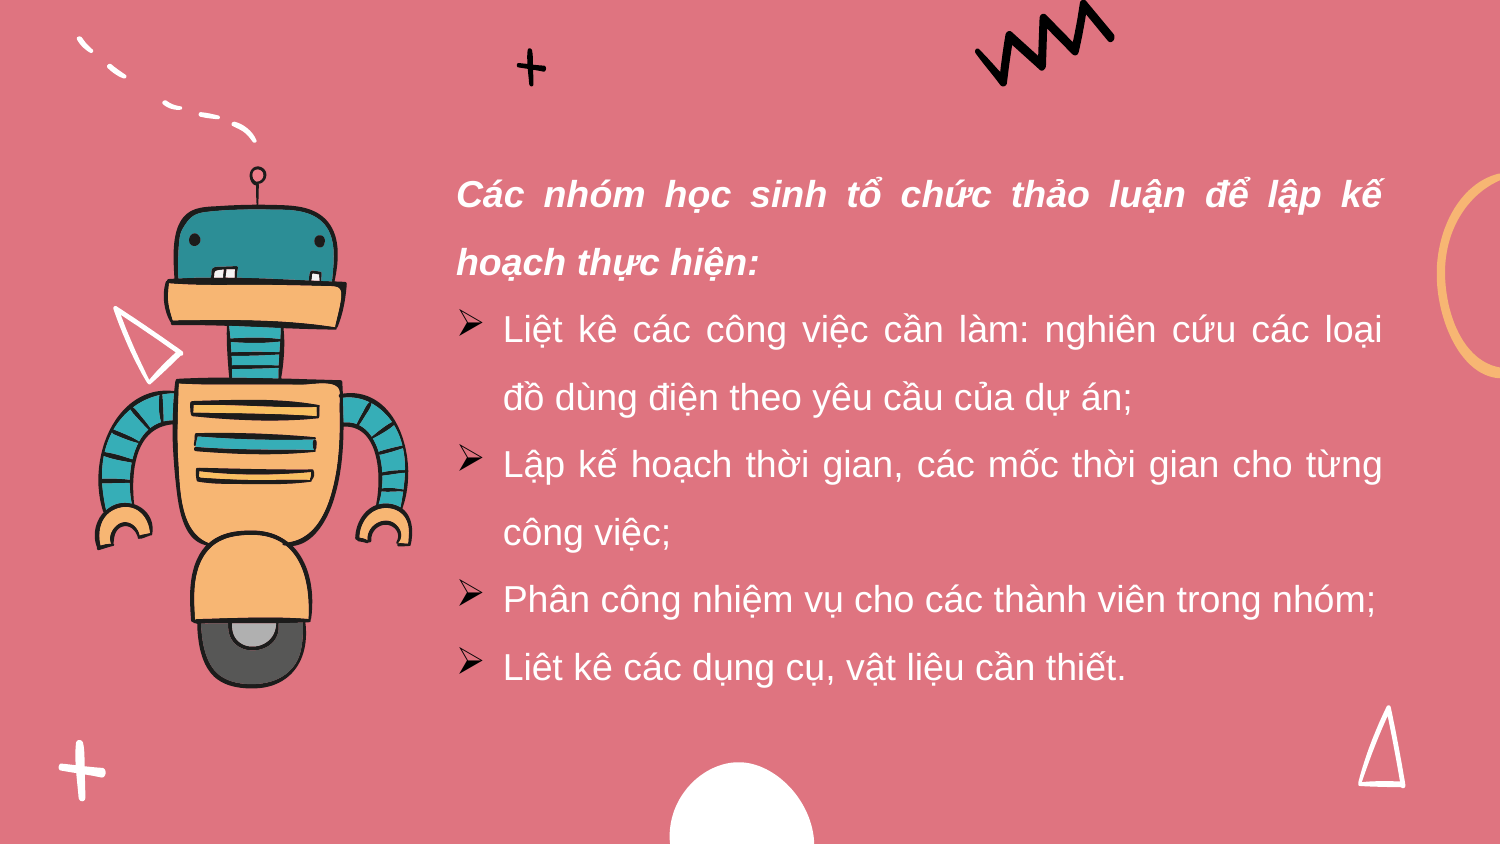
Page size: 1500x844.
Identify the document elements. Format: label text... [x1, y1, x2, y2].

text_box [94, 166, 413, 689]
text_box Các nhóm học sinh tổ chức thảo luận để lập kế hoạch thực hiện: Liệt kê các công việc cần làm: nghiên cứu các loại đồ dùng điện theo yêu cầu của dự án; Lập kế hoạch thời gian, các mốc thời gian cho từng công việc; Phân công nhiệm vụ cho các thành viên trong nhóm; Liêt kê các dụng cụ, vật liệu cần thiết. [441, 140, 1398, 696]
